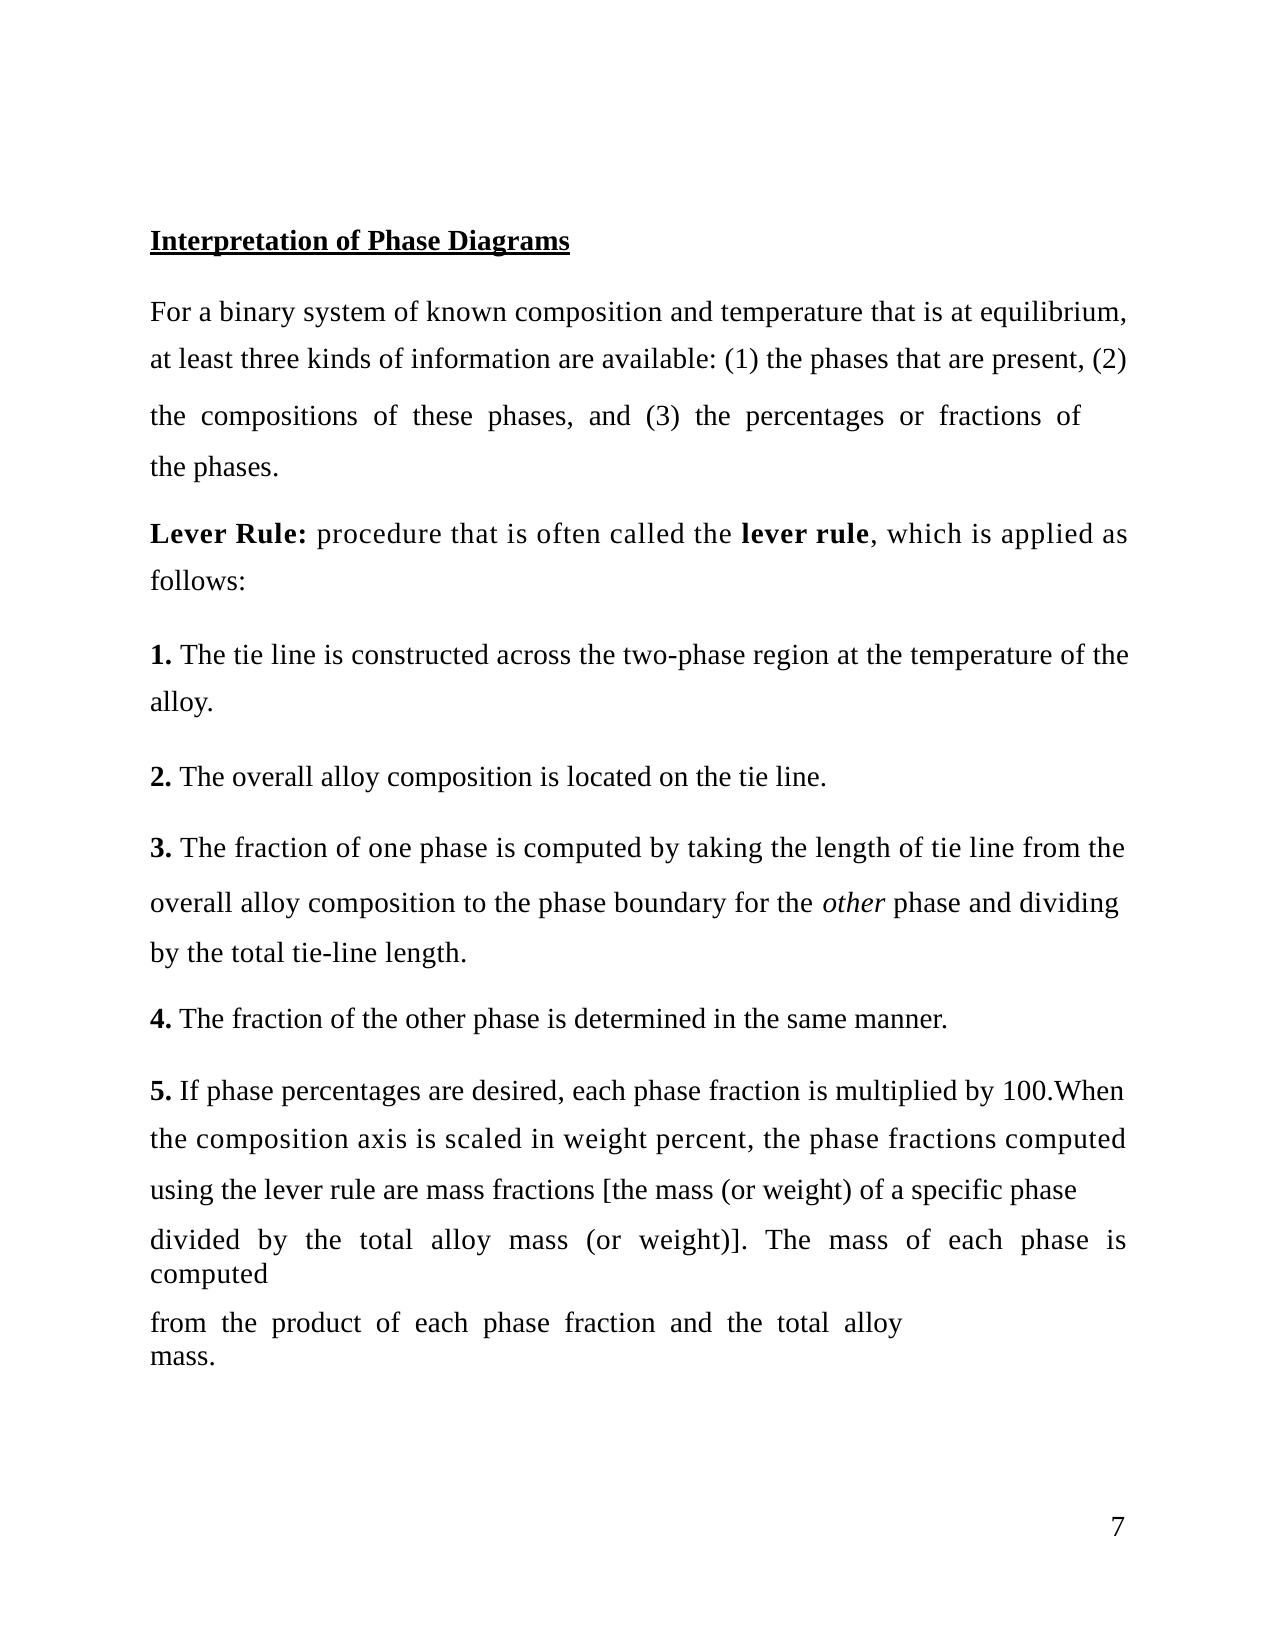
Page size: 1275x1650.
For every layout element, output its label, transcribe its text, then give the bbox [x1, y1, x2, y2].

text_box For a binary system of known composition and temperature that is at equilibrium, at least three kinds of information are available: (1) the phases that are present, (2) the compositions of these phases, and (3) the percentages or fractions of the phases. [147, 293, 1132, 478]
text_box 3. The fraction of one phase is computed by taking the length of tie line from the overall alloy composition to the phase boundary for the other phase and dividing by the total tie-line length. [147, 829, 1131, 964]
text_box Interpretation of Phase Diagrams [147, 222, 576, 257]
text_box Lever Rule: procedure that is often called the lever rule, which is applied as follows: [147, 515, 1132, 600]
text_box 1. The tie line is constructed across the two-phase region at the temperature of the alloy. [147, 636, 1132, 721]
text_box 5. If phase percentages are desired, each phase fraction is multiplied by 100.When the composition axis is scaled in weight percent, the phase fractions computed using the lever rule are mass fractions [the mass (or weight) of a specific phase divided by the total alloy mass (or weight)]. The mass of each phase is computed from the product of each phase fraction and the total alloy mass. [147, 1072, 1130, 1307]
text_box 4. The fraction of the other phase is determined in the same manner. [147, 1001, 952, 1035]
text_box 7 [1108, 1509, 1132, 1543]
text_box 2. The overall alloy composition is located on the tie line. [147, 758, 829, 792]
